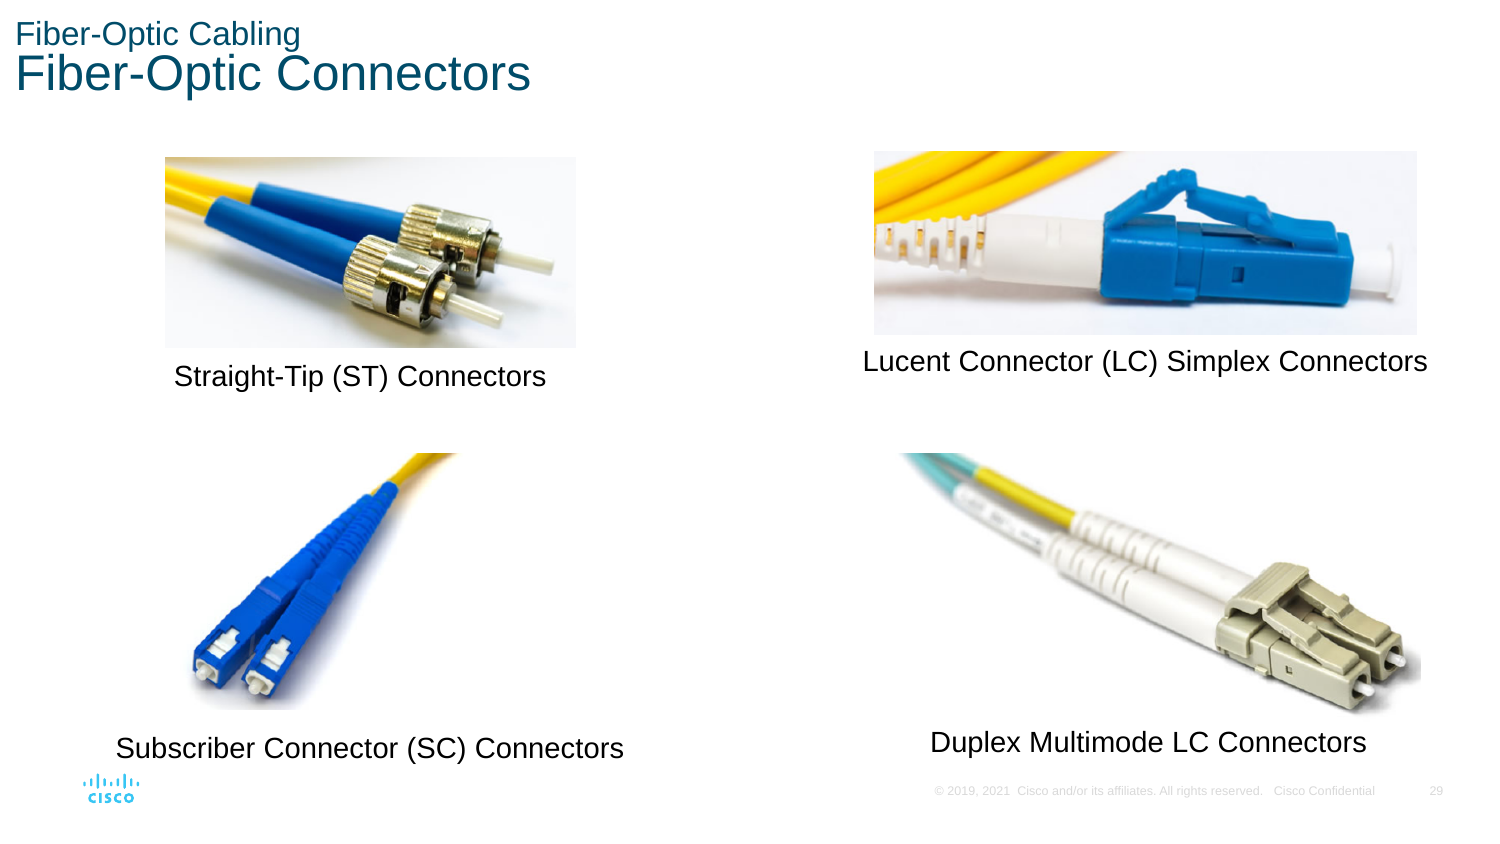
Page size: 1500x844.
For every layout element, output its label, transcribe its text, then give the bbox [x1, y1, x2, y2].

picture [165, 453, 482, 710]
picture [165, 157, 576, 348]
text_box Lucent Connector (LC) Simplex Connectors [847, 334, 1444, 385]
text_box Straight-Tip (ST) Connectors [159, 350, 563, 400]
text_box Duplex Multimode LC Connectors [915, 731, 1383, 767]
picture [877, 453, 1421, 723]
title Fiber-Optic Cabling Fiber-Optic Connectors [0, 0, 1369, 121]
text_box Subscriber Connector (SC) Connectors [100, 721, 641, 772]
picture [874, 150, 1417, 335]
